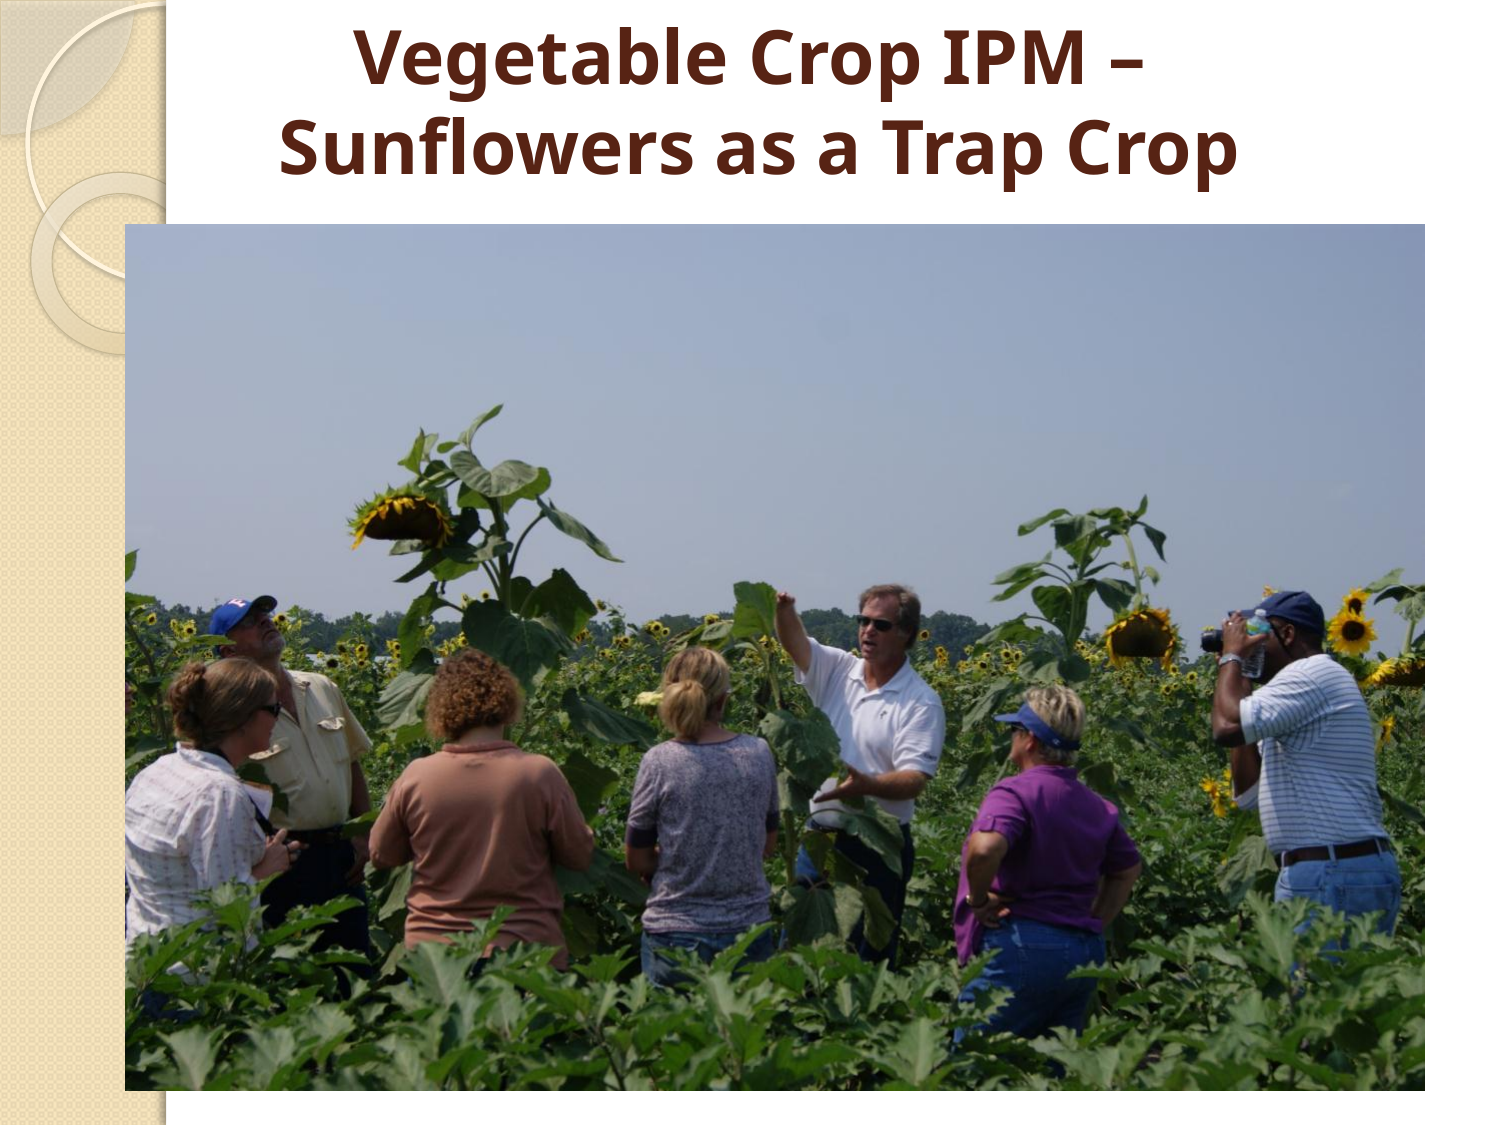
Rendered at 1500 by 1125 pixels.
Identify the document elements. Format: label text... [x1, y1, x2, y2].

title Vegetable Crop IPM – Sunflowers as a Trap Crop [0, 0, 1500, 200]
picture [124, 224, 1426, 1091]
